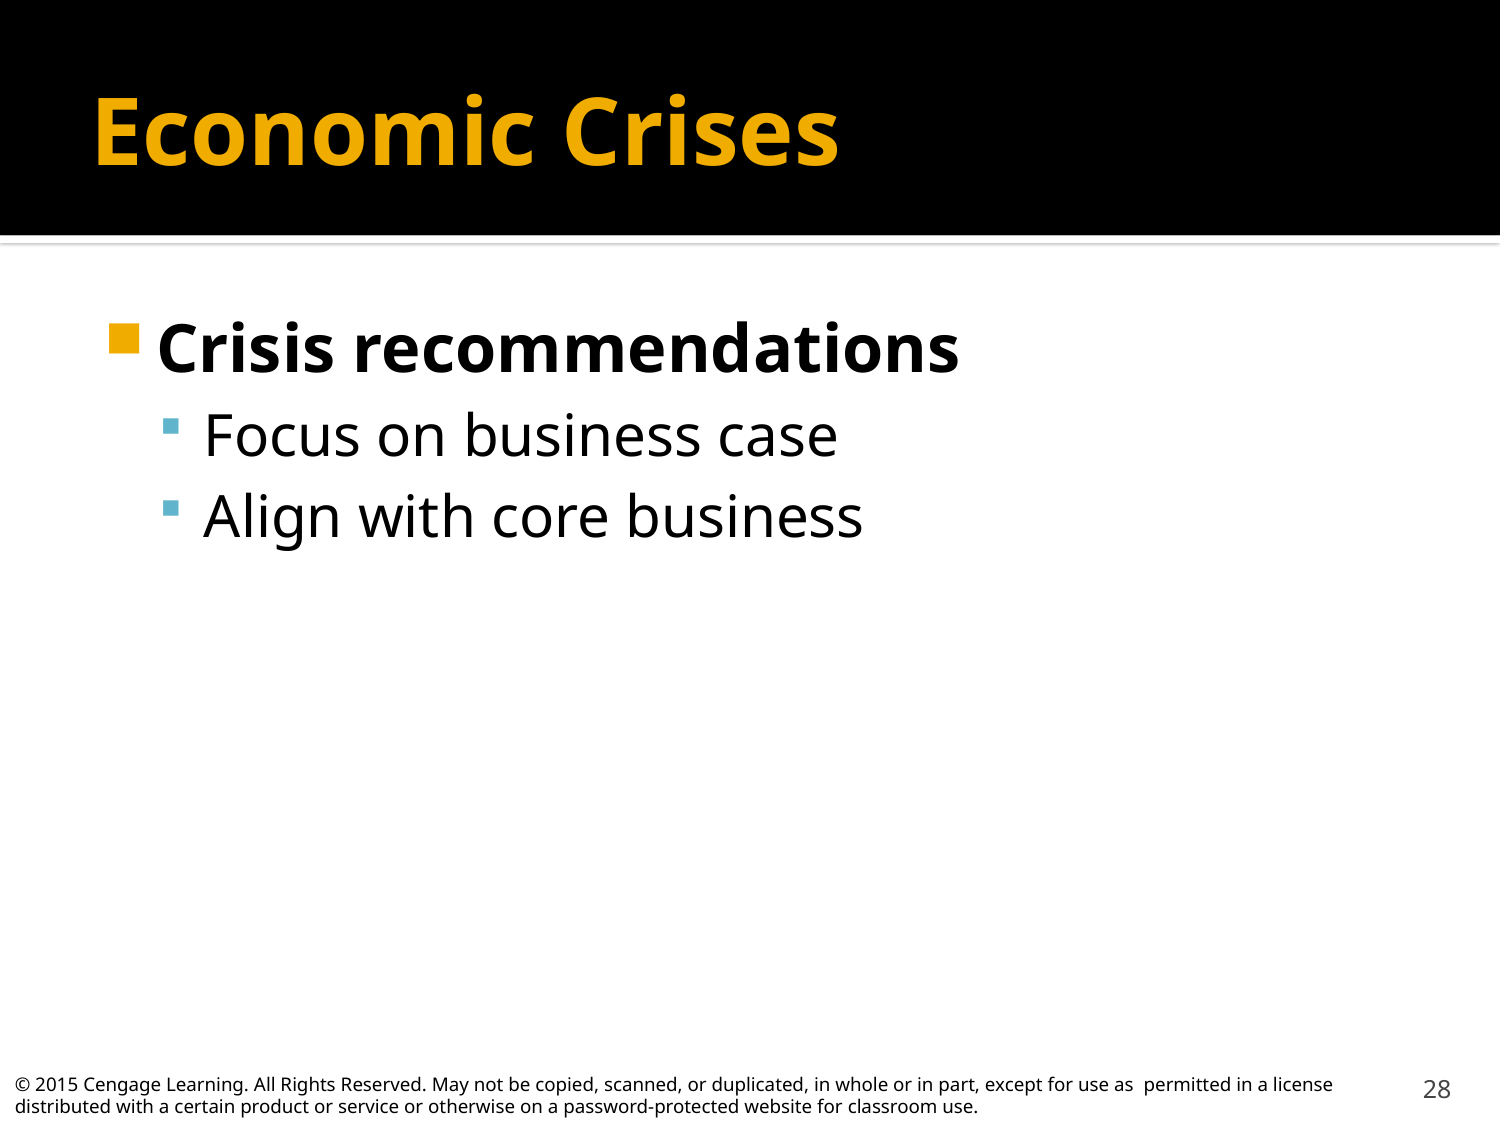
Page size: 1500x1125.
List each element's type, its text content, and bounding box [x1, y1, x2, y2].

slide_number 28 [1345, 1062, 1467, 1108]
title Economic Crises [75, 25, 1425, 231]
list Crisis recommendations Focus on business case Align with core business [75, 291, 1425, 1050]
